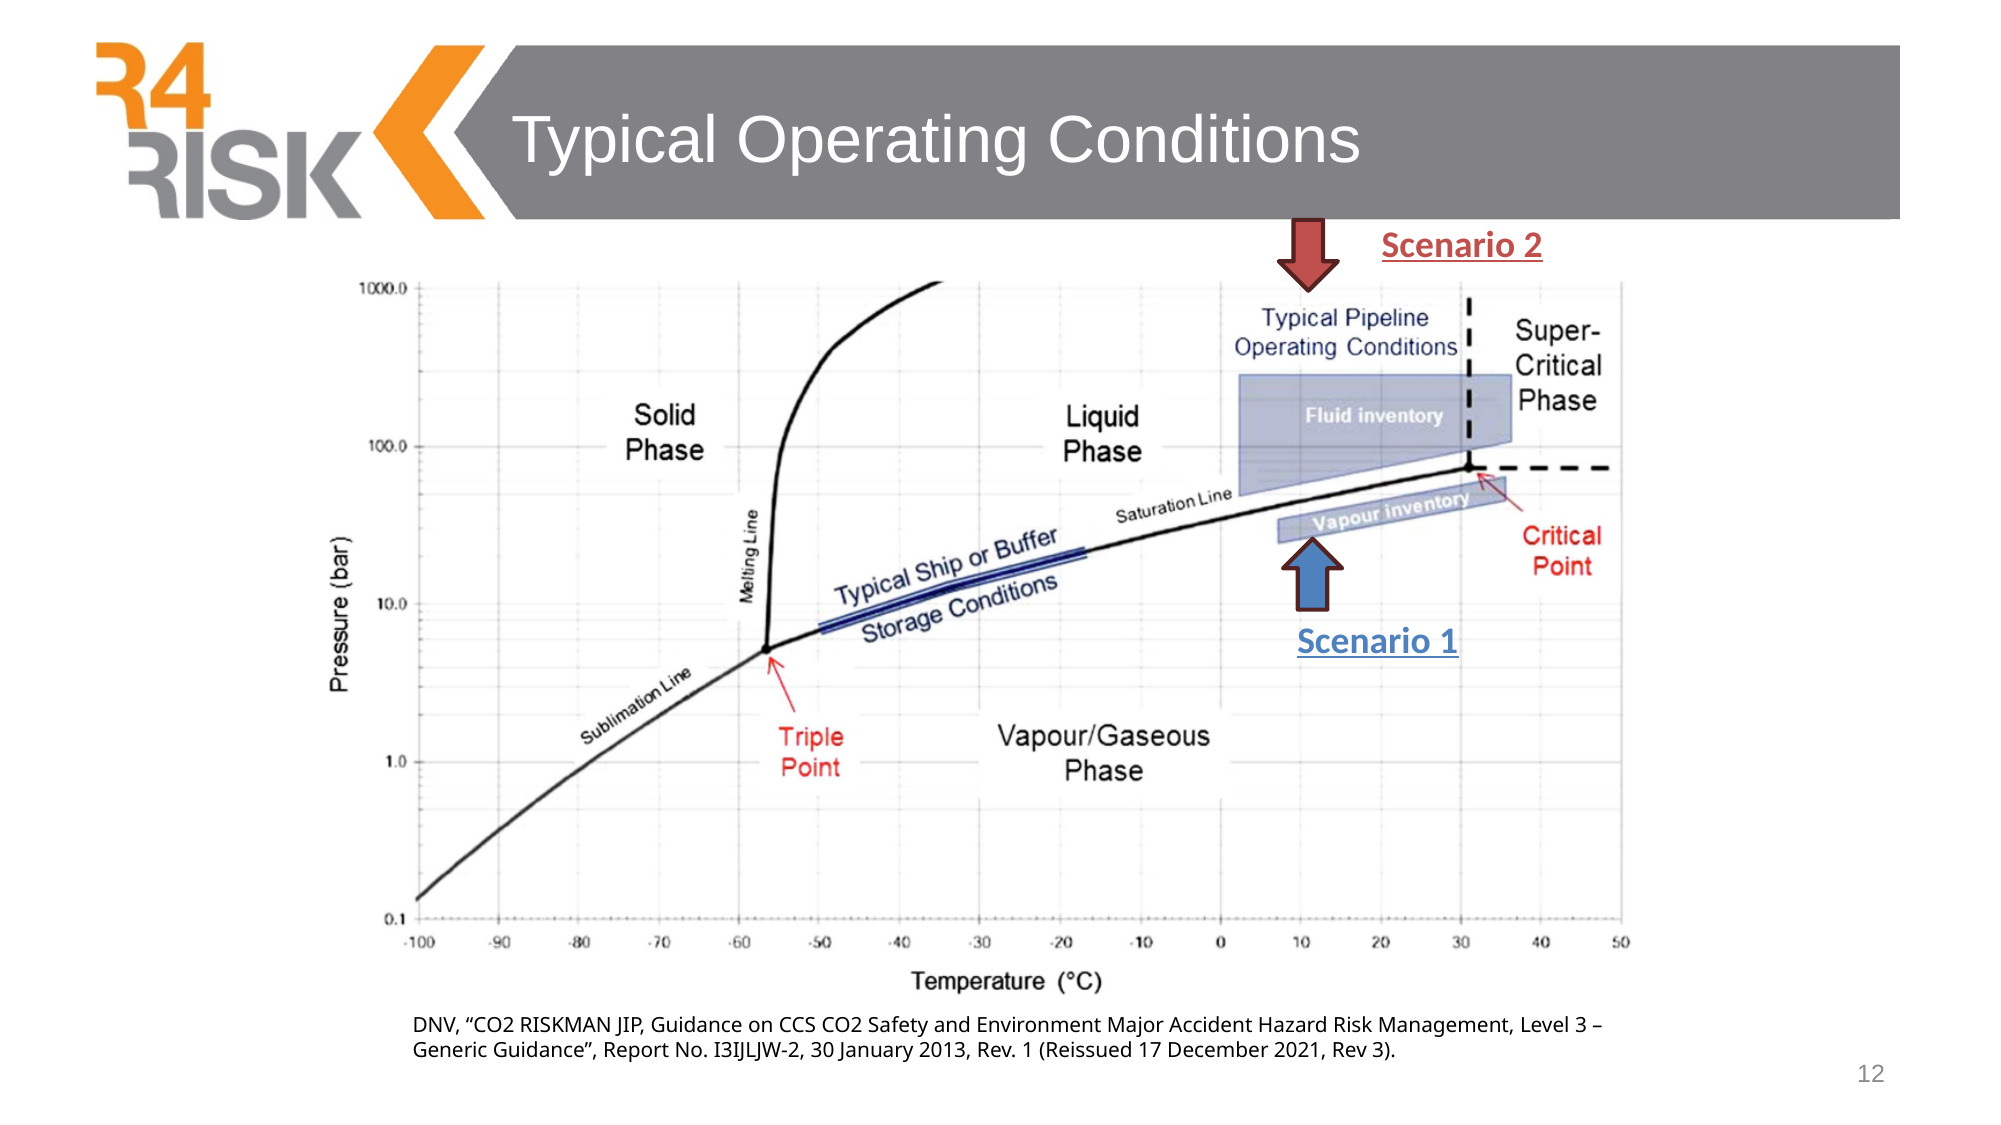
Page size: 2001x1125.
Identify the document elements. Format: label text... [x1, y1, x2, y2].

slide_number 12 [1636, 1042, 1900, 1103]
text_box Scenario 2 [1366, 212, 1558, 267]
text_box [1276, 217, 1340, 267]
picture [291, 268, 1709, 1012]
picture [96, 0, 1900, 266]
title Typical Operating Conditions [496, 90, 1900, 183]
list DNV, “CO2 RISKMAN JIP, Guidance on CCS CO2 Safety and Environment Major Accident Hazard Risk Management, Level 3 – Generic Guidance”, Report No. I3IJLJW-2, 30 January 2013, Rev. 1 (Reissued 17 December 2021, Rev 3). [397, 1021, 1636, 1125]
